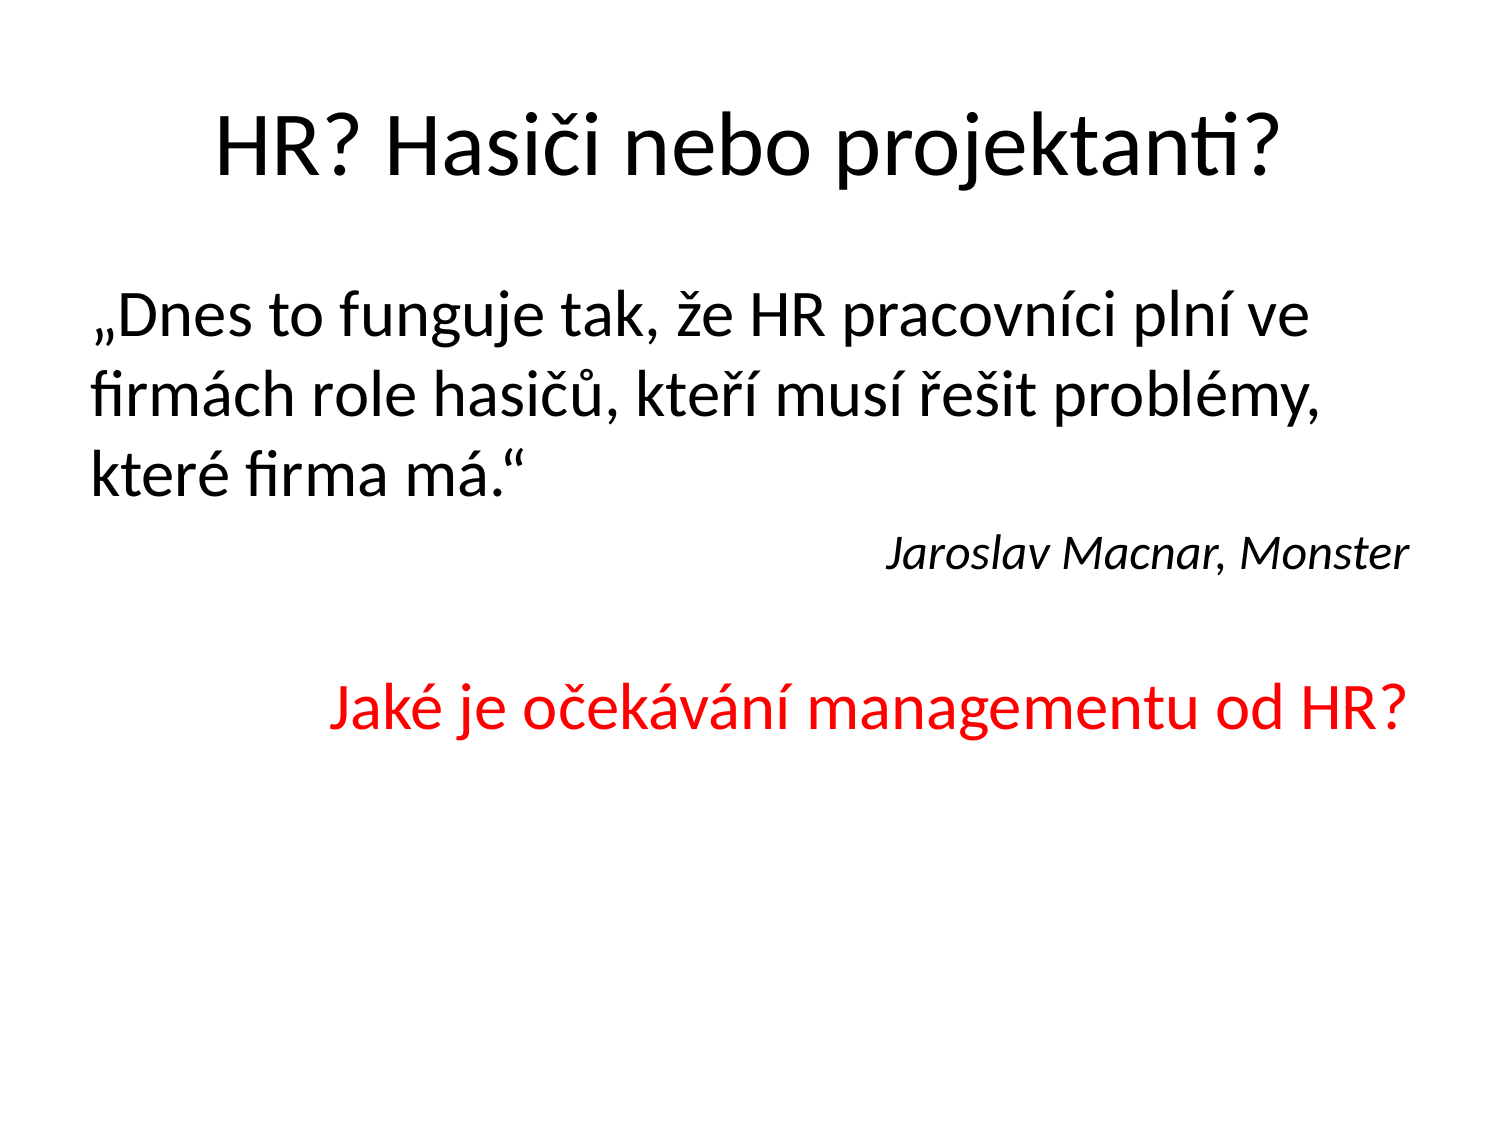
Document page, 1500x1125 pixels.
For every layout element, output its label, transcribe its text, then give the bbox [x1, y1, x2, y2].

list „Dnes to funguje tak, že HR pracovníci plní ve firmách role hasičů, kteří musí řešit problémy, které firma má.“ Jaroslav Macnar, Monster Jaké je očekávání managementu od HR? [75, 262, 1425, 1005]
title HR? Hasiči nebo projektanti? [75, 45, 1425, 233]
